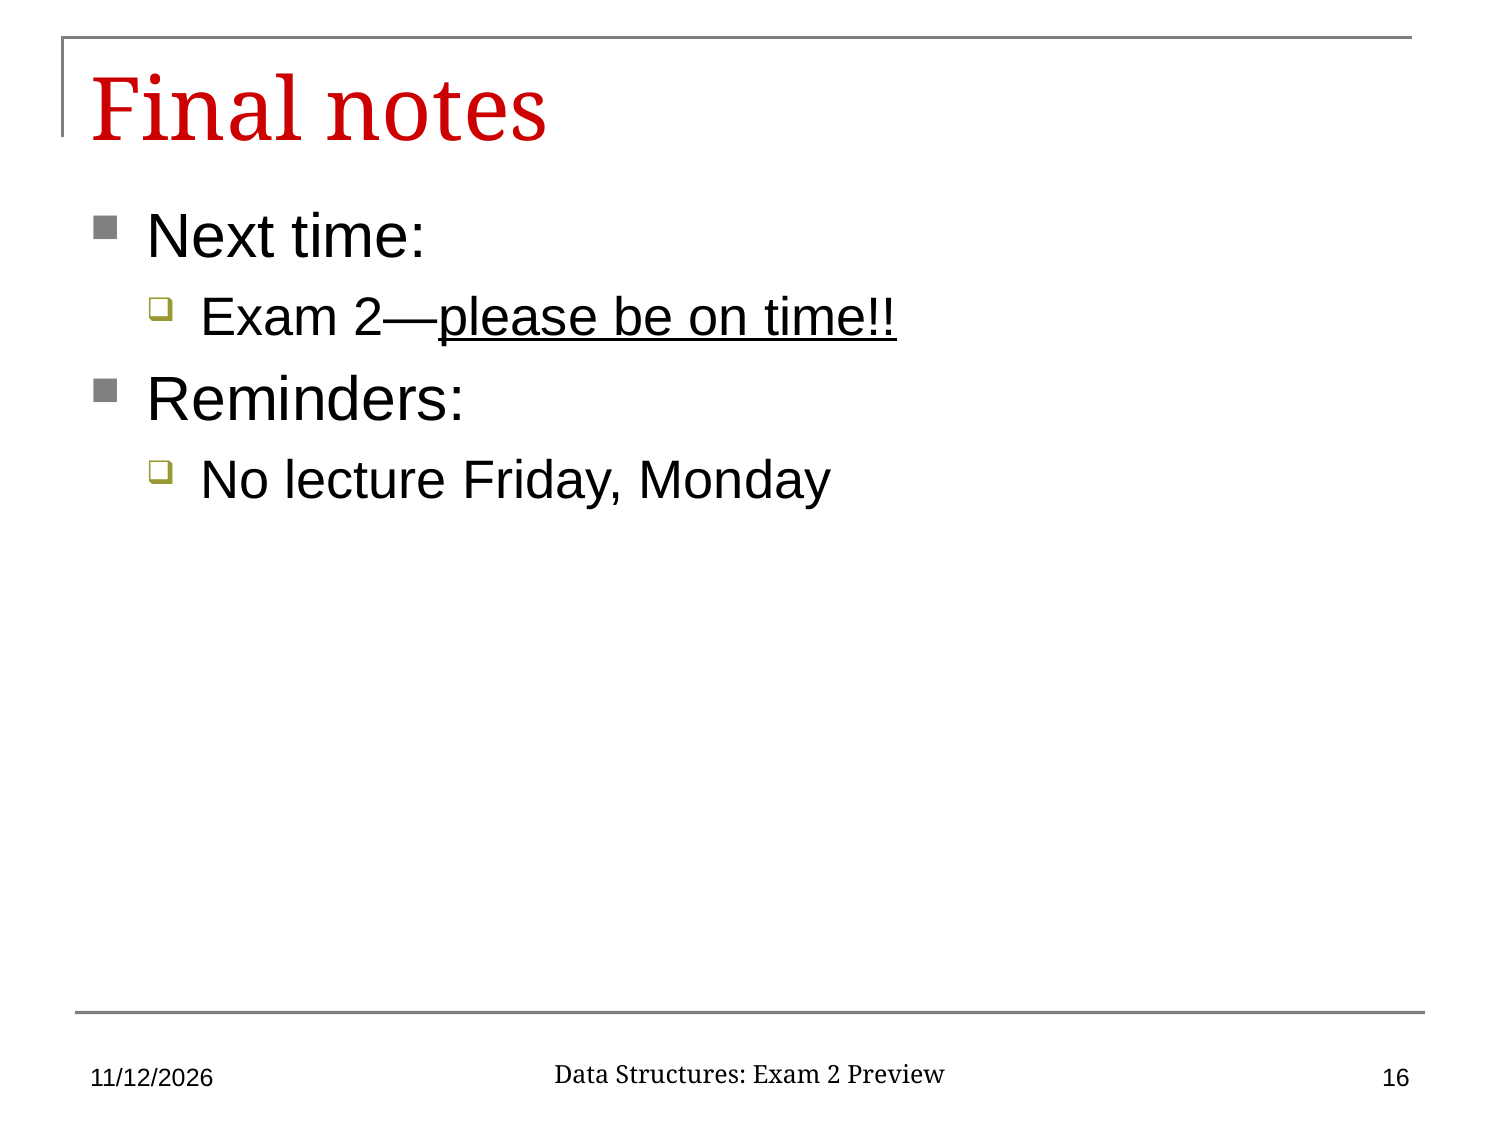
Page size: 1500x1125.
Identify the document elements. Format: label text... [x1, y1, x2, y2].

title Final notes [75, 45, 1425, 163]
slide_number 16 [1074, 1023, 1426, 1100]
footer Data Structures: Exam 2 Preview [512, 1024, 988, 1101]
list Next time: Exam 2—please be on time!! Reminders: No lecture Friday, Monday [75, 187, 1425, 1006]
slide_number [74, 1023, 426, 1100]
